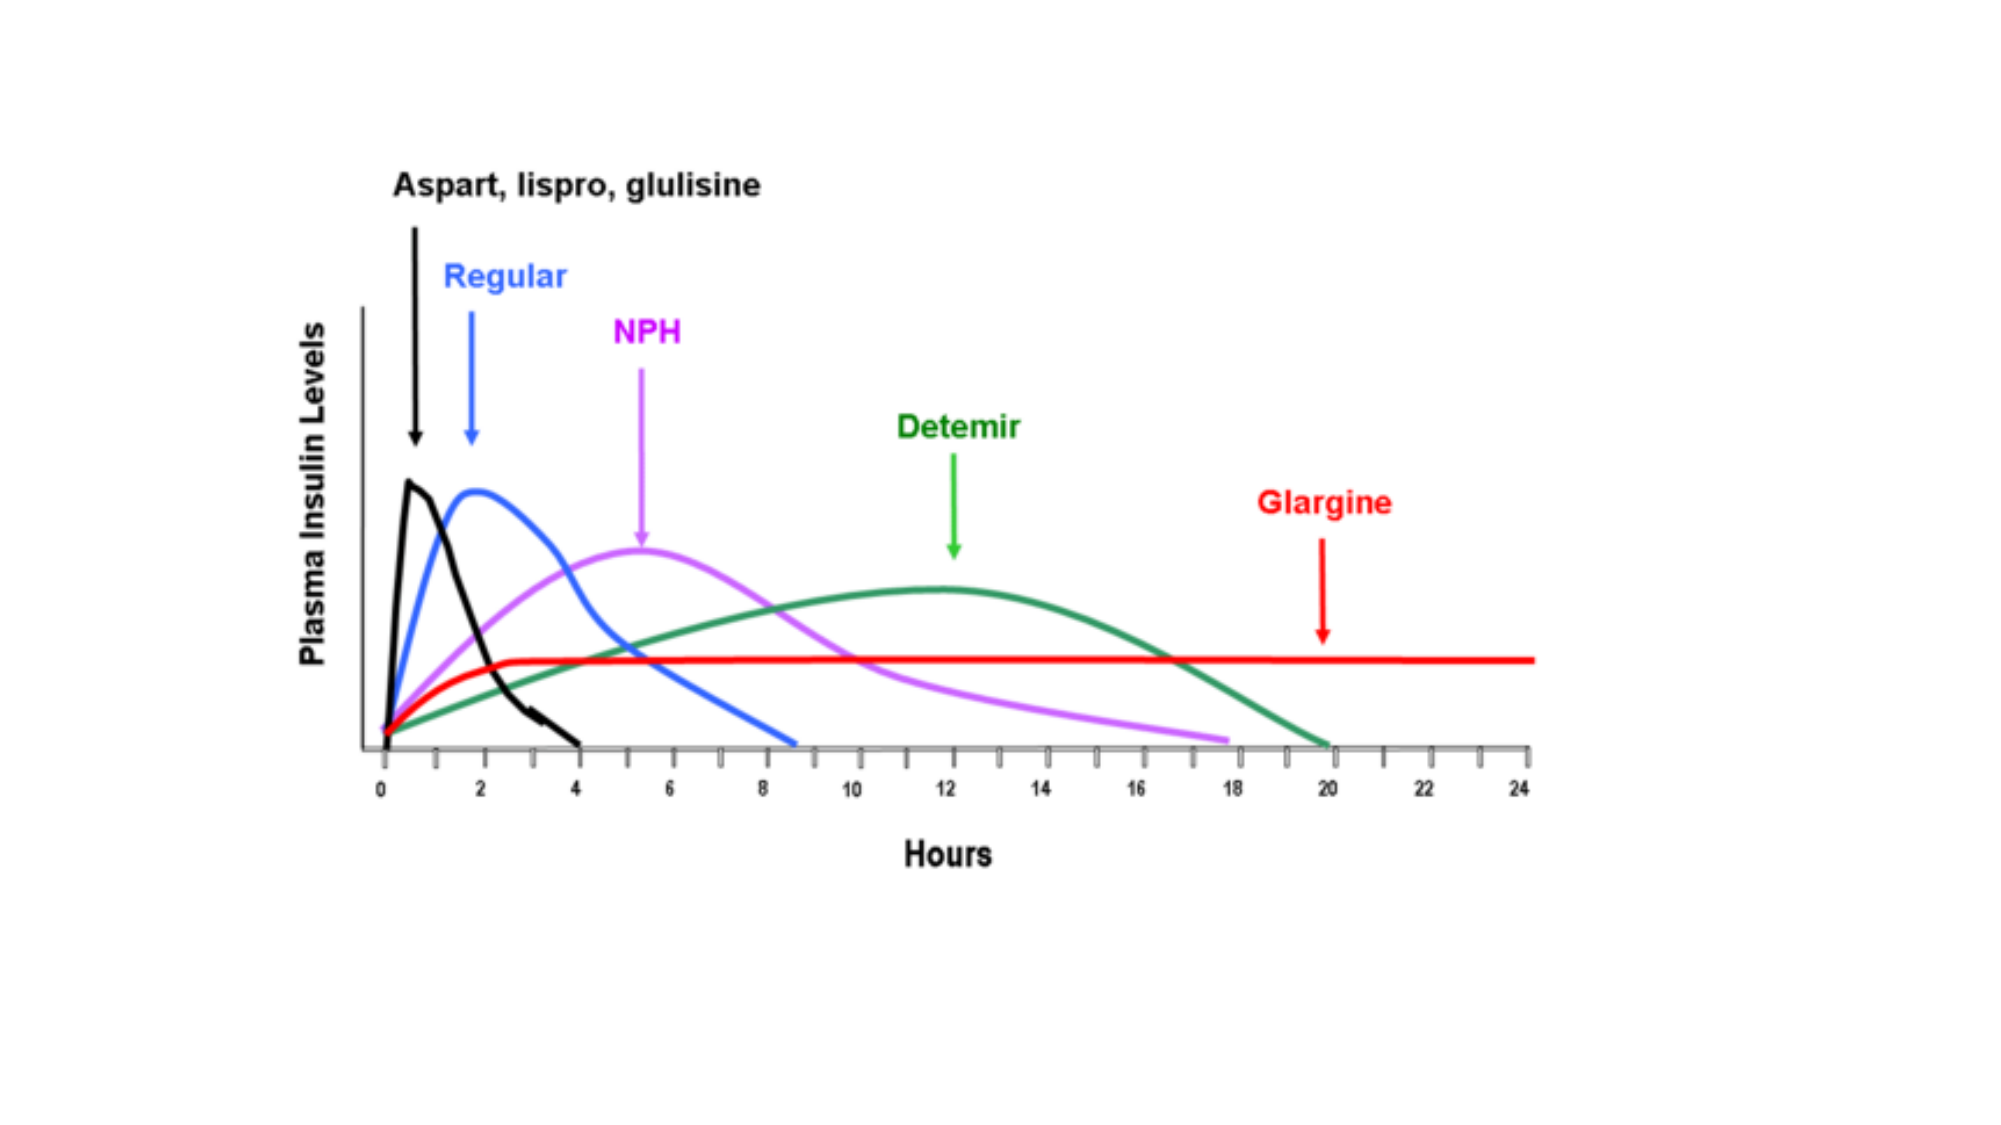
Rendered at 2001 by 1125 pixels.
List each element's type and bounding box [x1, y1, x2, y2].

list [286, 154, 1563, 890]
